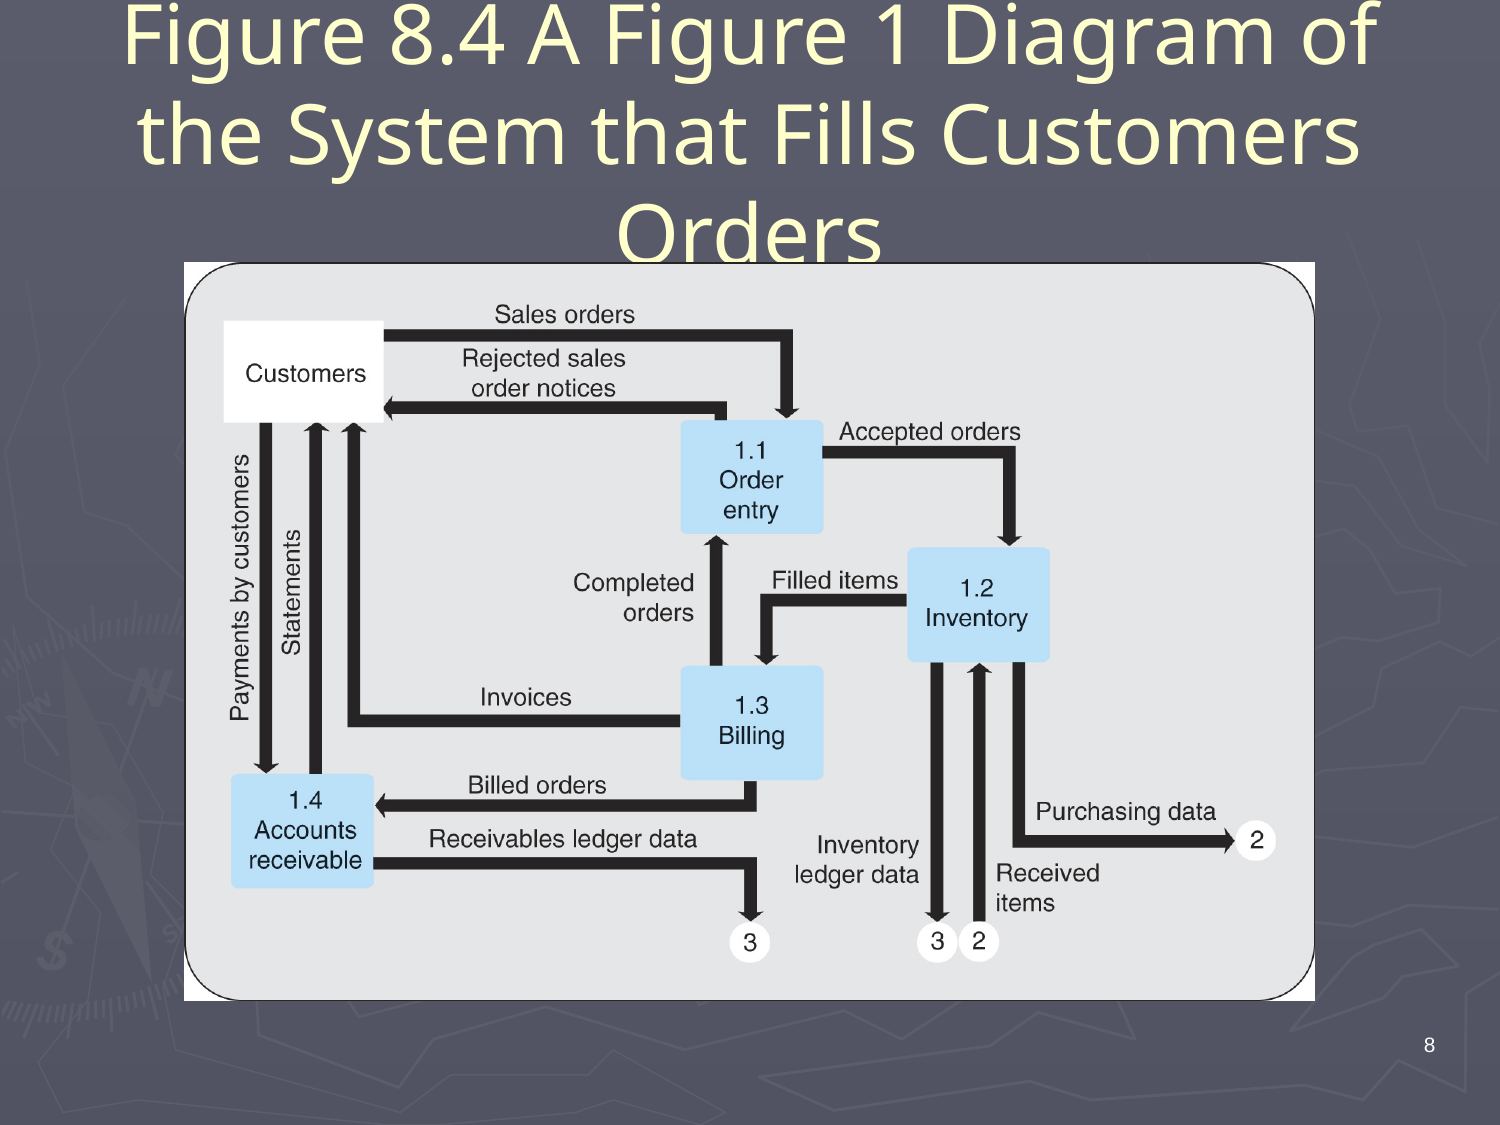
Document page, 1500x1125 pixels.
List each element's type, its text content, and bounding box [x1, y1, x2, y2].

title Figure 8.4 A Figure 1 Diagram of the System that Fills Customers Orders [49, 37, 1451, 226]
slide_number 8 [1074, 1024, 1451, 1103]
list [184, 262, 1316, 1001]
